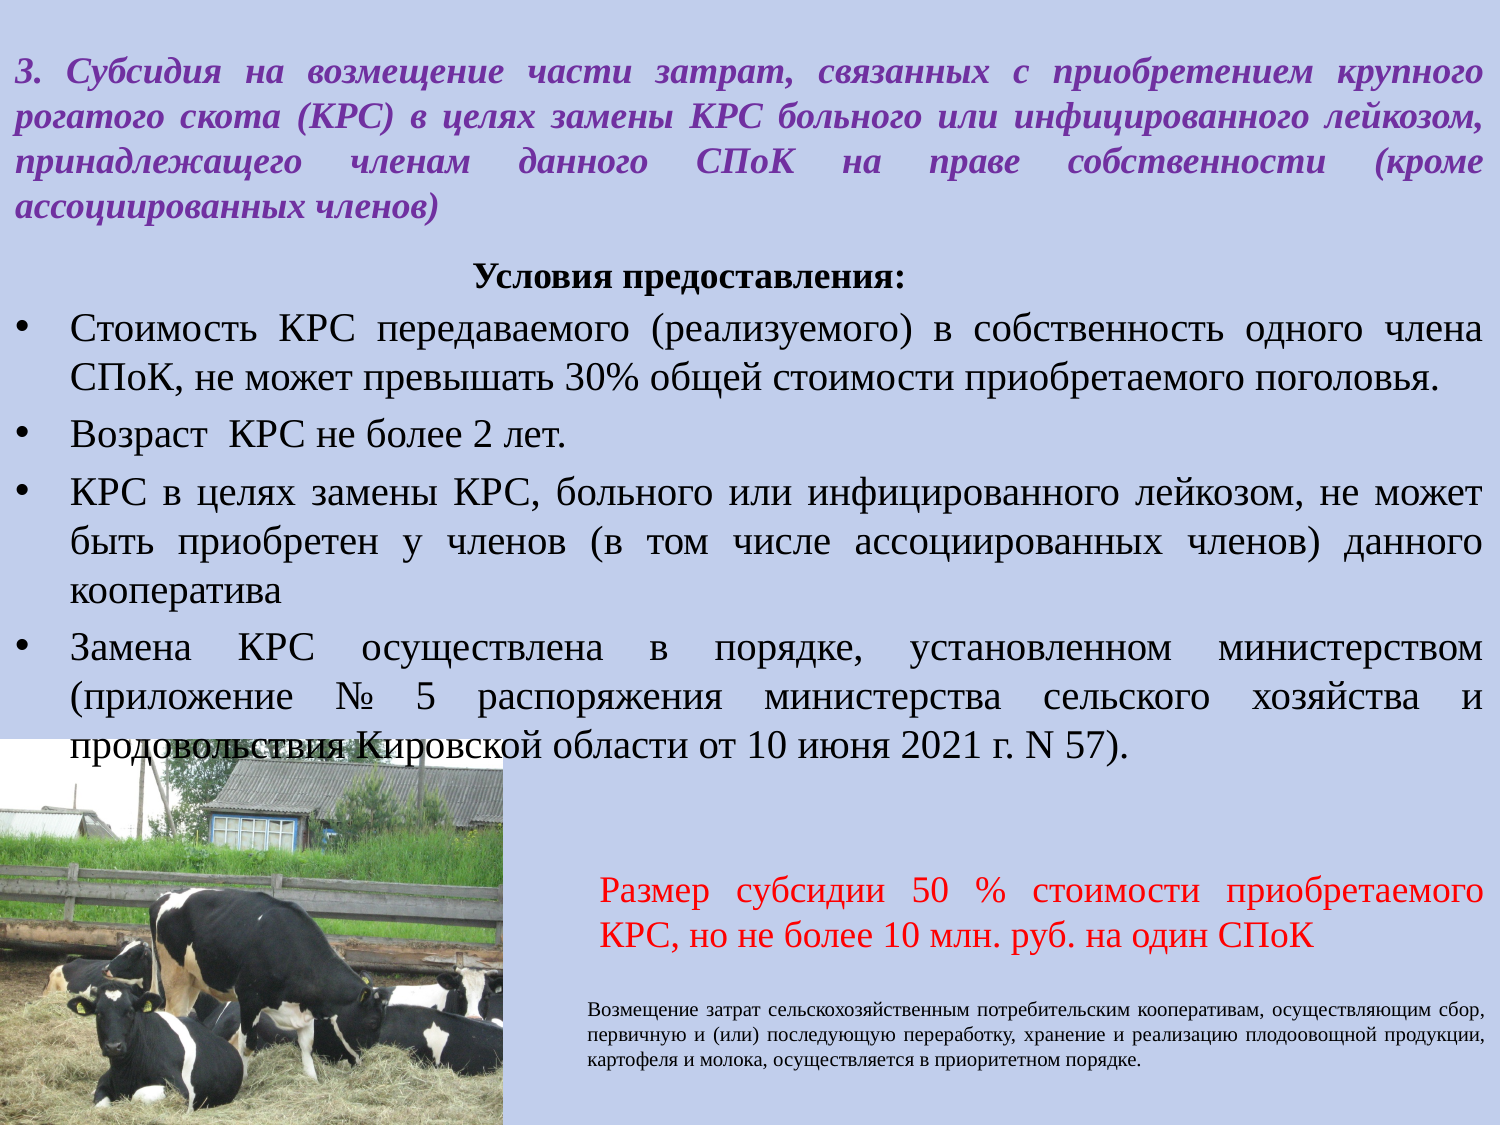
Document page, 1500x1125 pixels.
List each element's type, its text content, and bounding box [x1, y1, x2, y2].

list Стоимость КРС передаваемого (реализуемого) в собственность одного члена СПоК, не может превышать 30% общей стоимости приобретаемого поголовья. Возраст КРС не более 2 лет. КРС в целях замены КРС, больного или инфицированного лейкозом, не может быть приобретен у членов (в том числе ассоциированных членов) данного кооператива Замена КРС осуществлена в порядке, установленном министерством (приложение № 5 распоряжения министерства сельского хозяйства и продовольствия Кировской области от 10 июня 2021 г. N 57). [0, 293, 1500, 776]
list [0, 739, 503, 1125]
text_box Размер субсидии 50 % стоимости приобретаемого КРС, но не более 10 млн. руб. на один СПоК [584, 857, 1500, 963]
text_box Условия предоставления: [457, 243, 922, 304]
text_box Возмещение затрат сельскохозяйственным потребительским кооперативам, осуществляющим сбор, первичную и (или) последующую переработку, хранение и реализацию плодоовощной продукции, картофеля и молока, осуществляется в приоритетном порядке. [572, 987, 1500, 1078]
title 3. Субсидия на возмещение части затрат, связанных с приобретением крупного рогатого скота (КРС) в целях замены КРС больного или инфицированного лейкозом, принадлежащего членам данного СПоК на праве собственности (кроме ассоциированных членов) [0, 30, 1500, 242]
